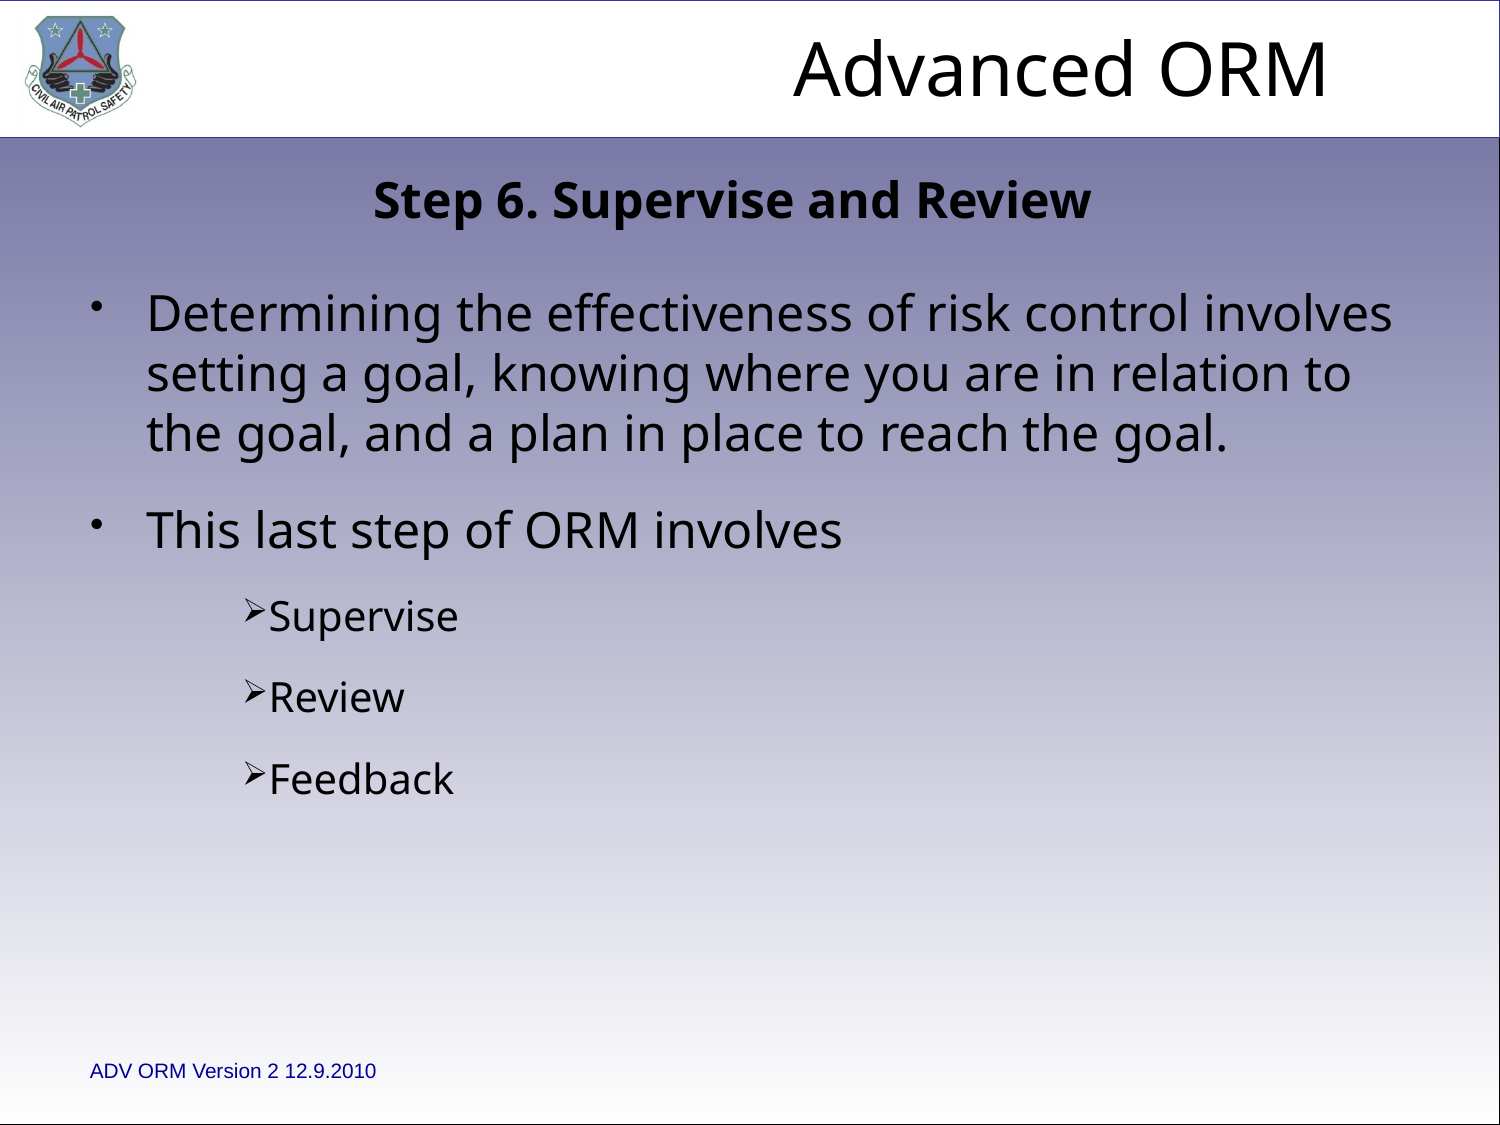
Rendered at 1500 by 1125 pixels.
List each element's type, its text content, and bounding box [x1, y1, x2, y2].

text_box Step 6. Supervise and Review [66, 153, 1399, 243]
picture [21, 13, 139, 130]
list Determining the effectiveness of risk control involves setting a goal, knowing where you are in relation to the goal, and a plan in place to reach the goal. This last step of ORM involves Supervise Review Feedback [74, 273, 1426, 1029]
